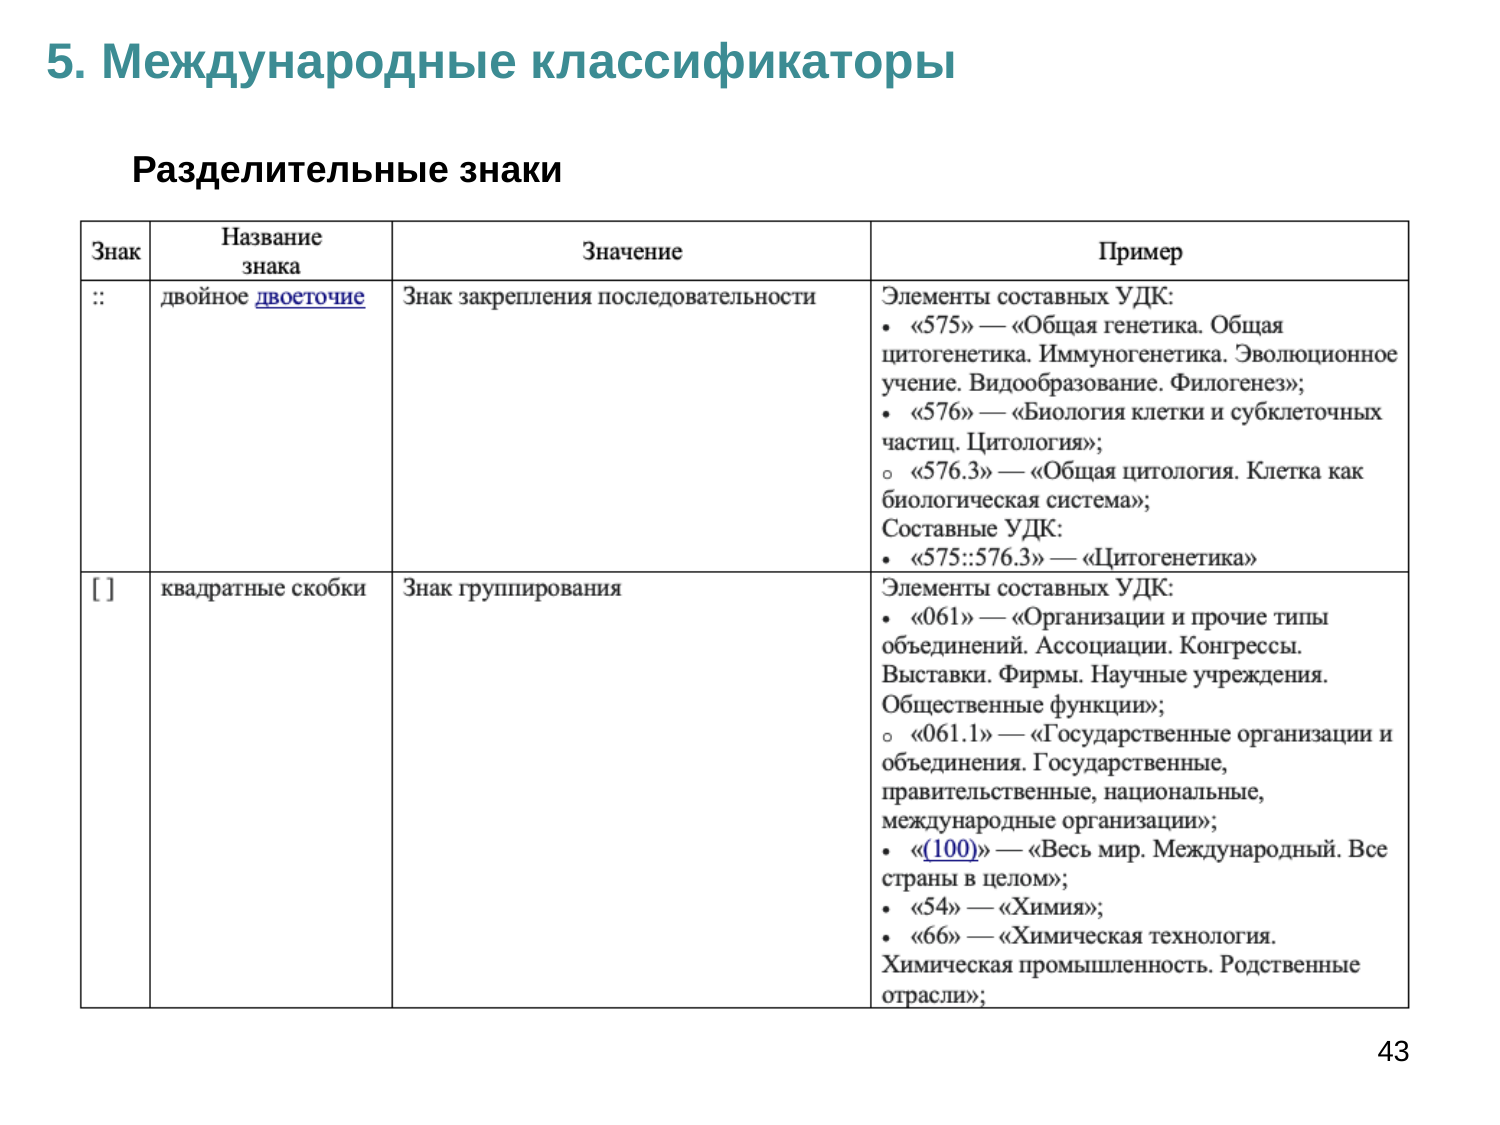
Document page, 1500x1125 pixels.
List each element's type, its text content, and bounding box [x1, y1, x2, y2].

picture [75, 212, 1424, 1016]
text_box 5. Международные классификаторы [31, 21, 1447, 97]
text_box Разделительные знаки [36, 137, 1431, 197]
slide_number 43 [1074, 1024, 1425, 1103]
